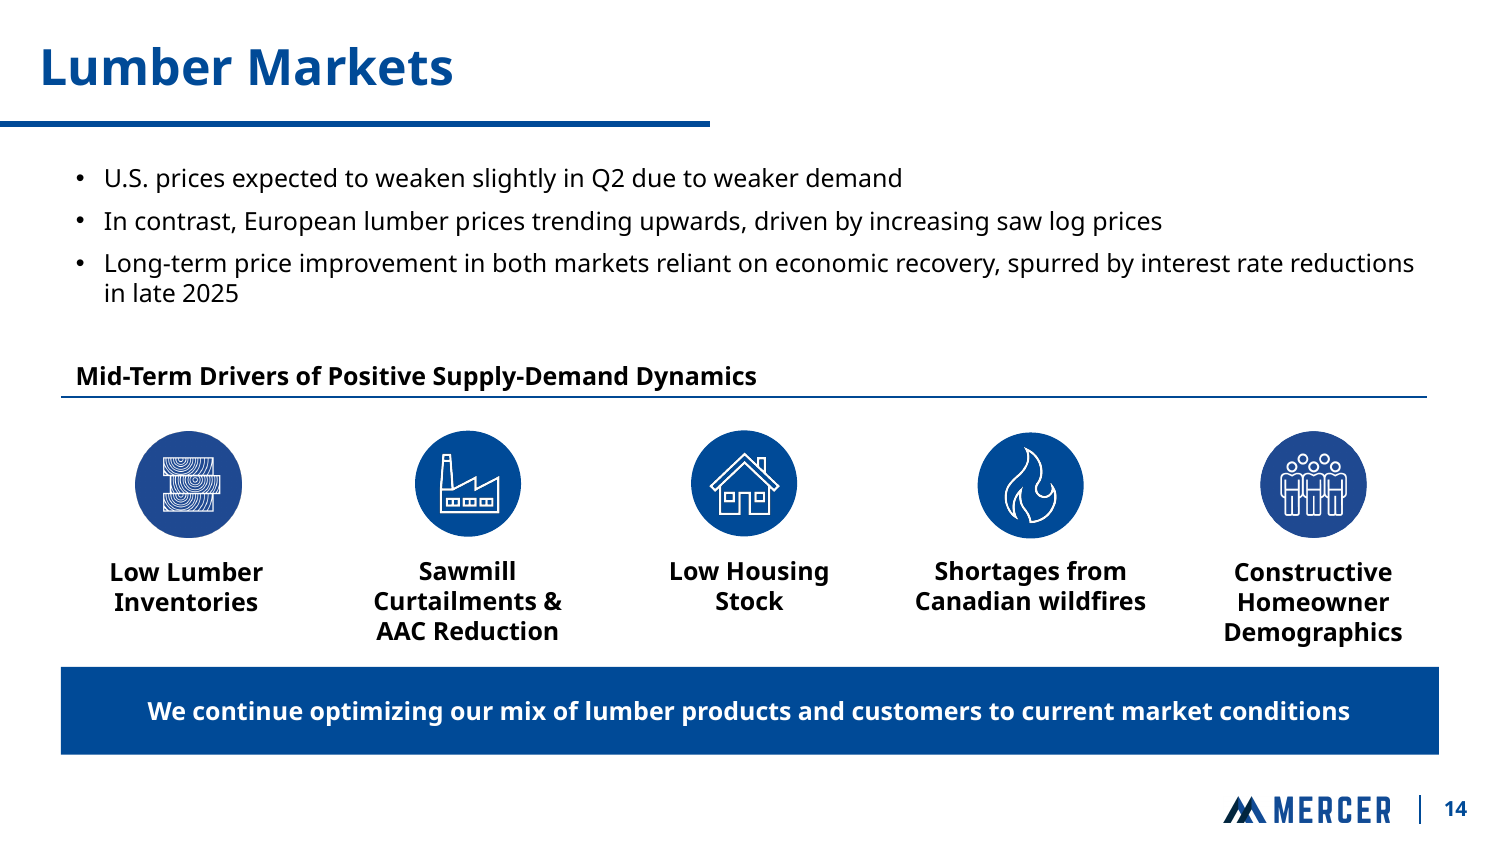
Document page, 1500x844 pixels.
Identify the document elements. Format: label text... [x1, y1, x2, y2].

text_box Low Housing Stock [618, 548, 881, 623]
text_box Sawmill Curtailments & AAC Reduction [336, 548, 600, 653]
slide_number 14 [1420, 788, 1491, 831]
picture [1223, 796, 1390, 823]
text_box U.S. prices expected to weaken slightly in Q2 due to weaker demand In contrast, European lumber prices trending upwards, driven by increasing saw log prices Long-term price improvement in both markets reliant on economic recovery, spurred by interest rate reductions in late 2025 [60, 155, 1439, 316]
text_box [977, 432, 1084, 539]
picture [135, 424, 242, 538]
picture [1260, 431, 1367, 538]
text_box We continue optimizing our mix of lumber products and customers to current market conditions [59, 665, 1441, 757]
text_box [60, 352, 1428, 399]
text_box Low Lumber Inventories [55, 549, 318, 624]
text_box Shortages from Canadian wildfires [899, 548, 1163, 623]
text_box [414, 430, 522, 537]
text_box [690, 430, 798, 537]
text_box Constructive Homeowner Demographics [1182, 549, 1445, 654]
title Lumber Markets [24, 20, 1397, 115]
